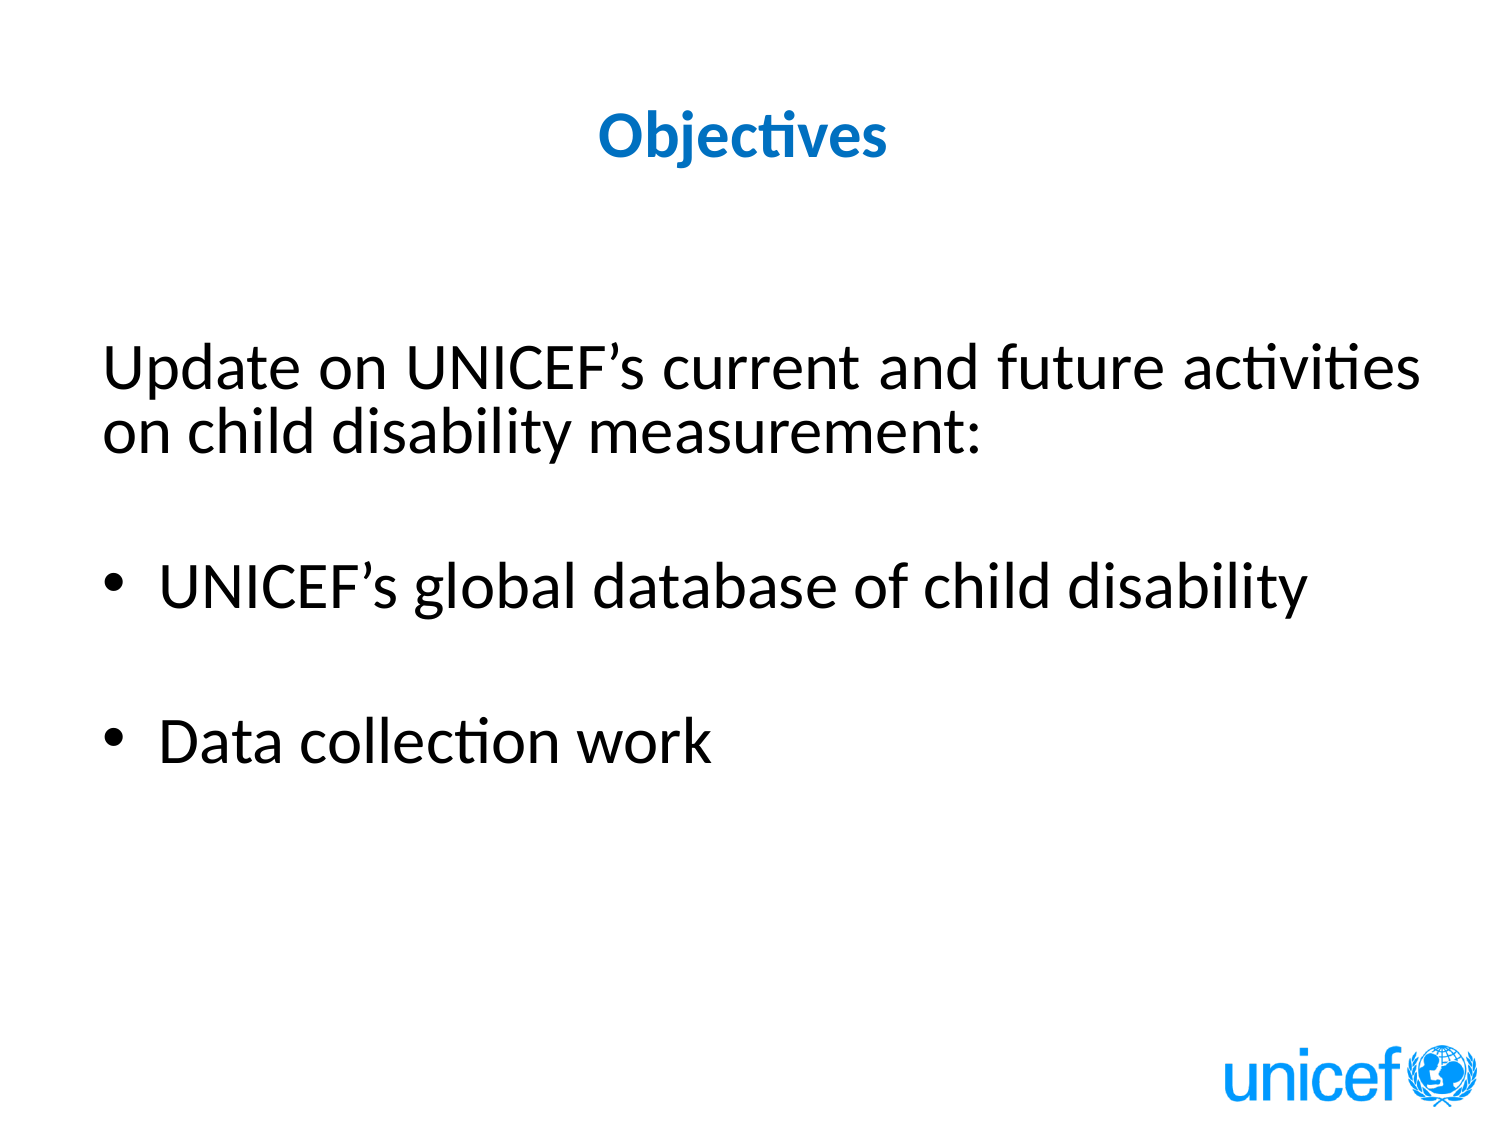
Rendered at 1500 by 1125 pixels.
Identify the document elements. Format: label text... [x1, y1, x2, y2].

title Objectives [75, 24, 1413, 238]
picture [1224, 1045, 1477, 1107]
list Update on UNICEF’s current and future activities on child disability measurement: UNICEF’s global database of child disability Data collection work [87, 237, 1438, 1013]
